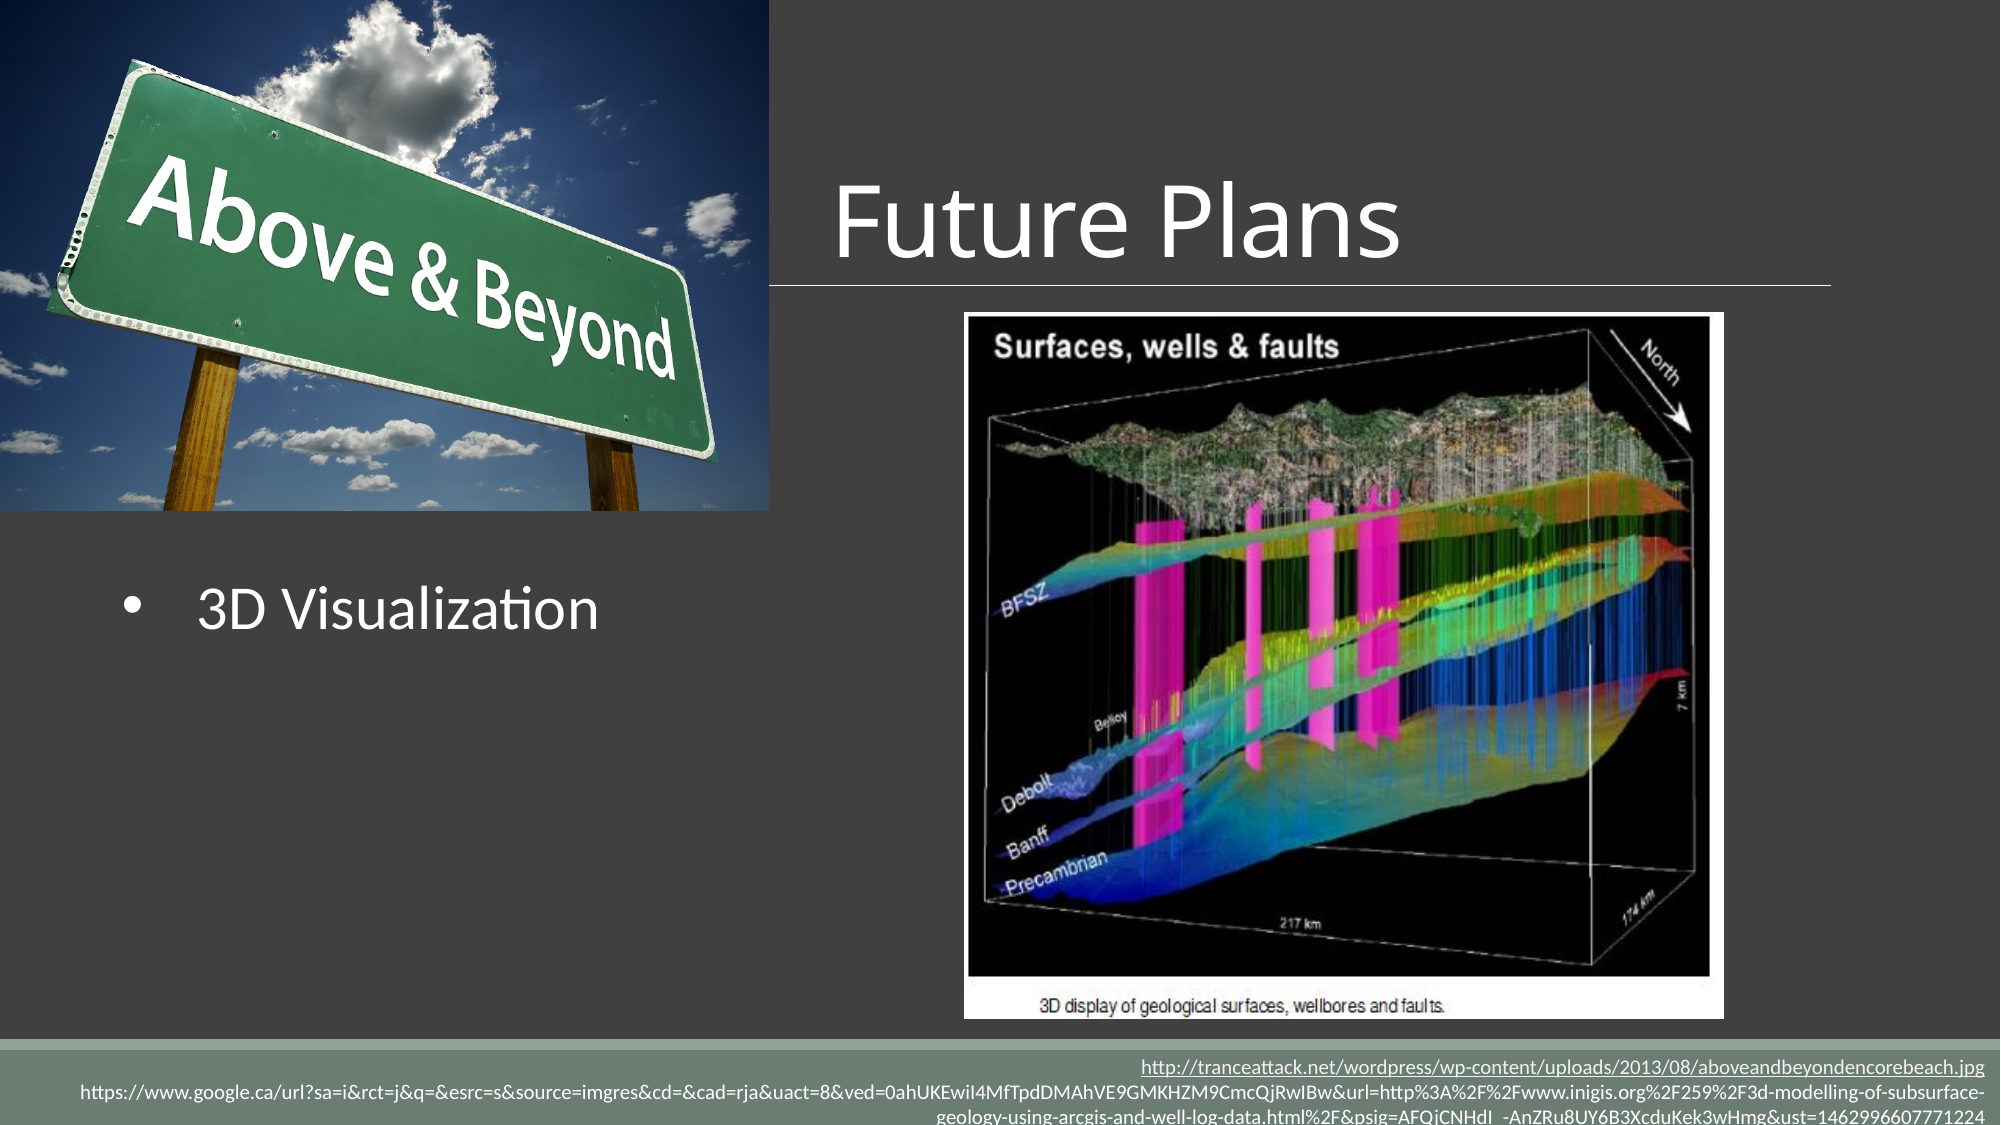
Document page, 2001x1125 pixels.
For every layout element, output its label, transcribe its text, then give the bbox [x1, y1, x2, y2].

title Future Plans [815, 47, 1830, 285]
text_box http://tranceattack.net/wordpress/wp-content/uploads/2013/08/aboveandbeyondencorebeach.jpg https://www.google.ca/url?sa=i&rct=j&q=&esrc=s&source=imgres&cd=&cad=rja&uact=8&ved=0ahUKEwiI4MfTpdDMAhVE9GMKHZM9CmcQjRwIBw&url=http%3A%2F%2Fwww.inigis.org%2F259%2F3d-modelling-of-subsurface-geology-using-arcgis-and-well-log-data.html%2F&psig=AFQjCNHdI_-AnZRu8UY6B3XcduKek3wHmg&ust=1462996607771224 [33, 1046, 2000, 1125]
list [0, 0, 769, 512]
text_box 3D Visualization [106, 559, 960, 769]
picture [963, 311, 1725, 1020]
